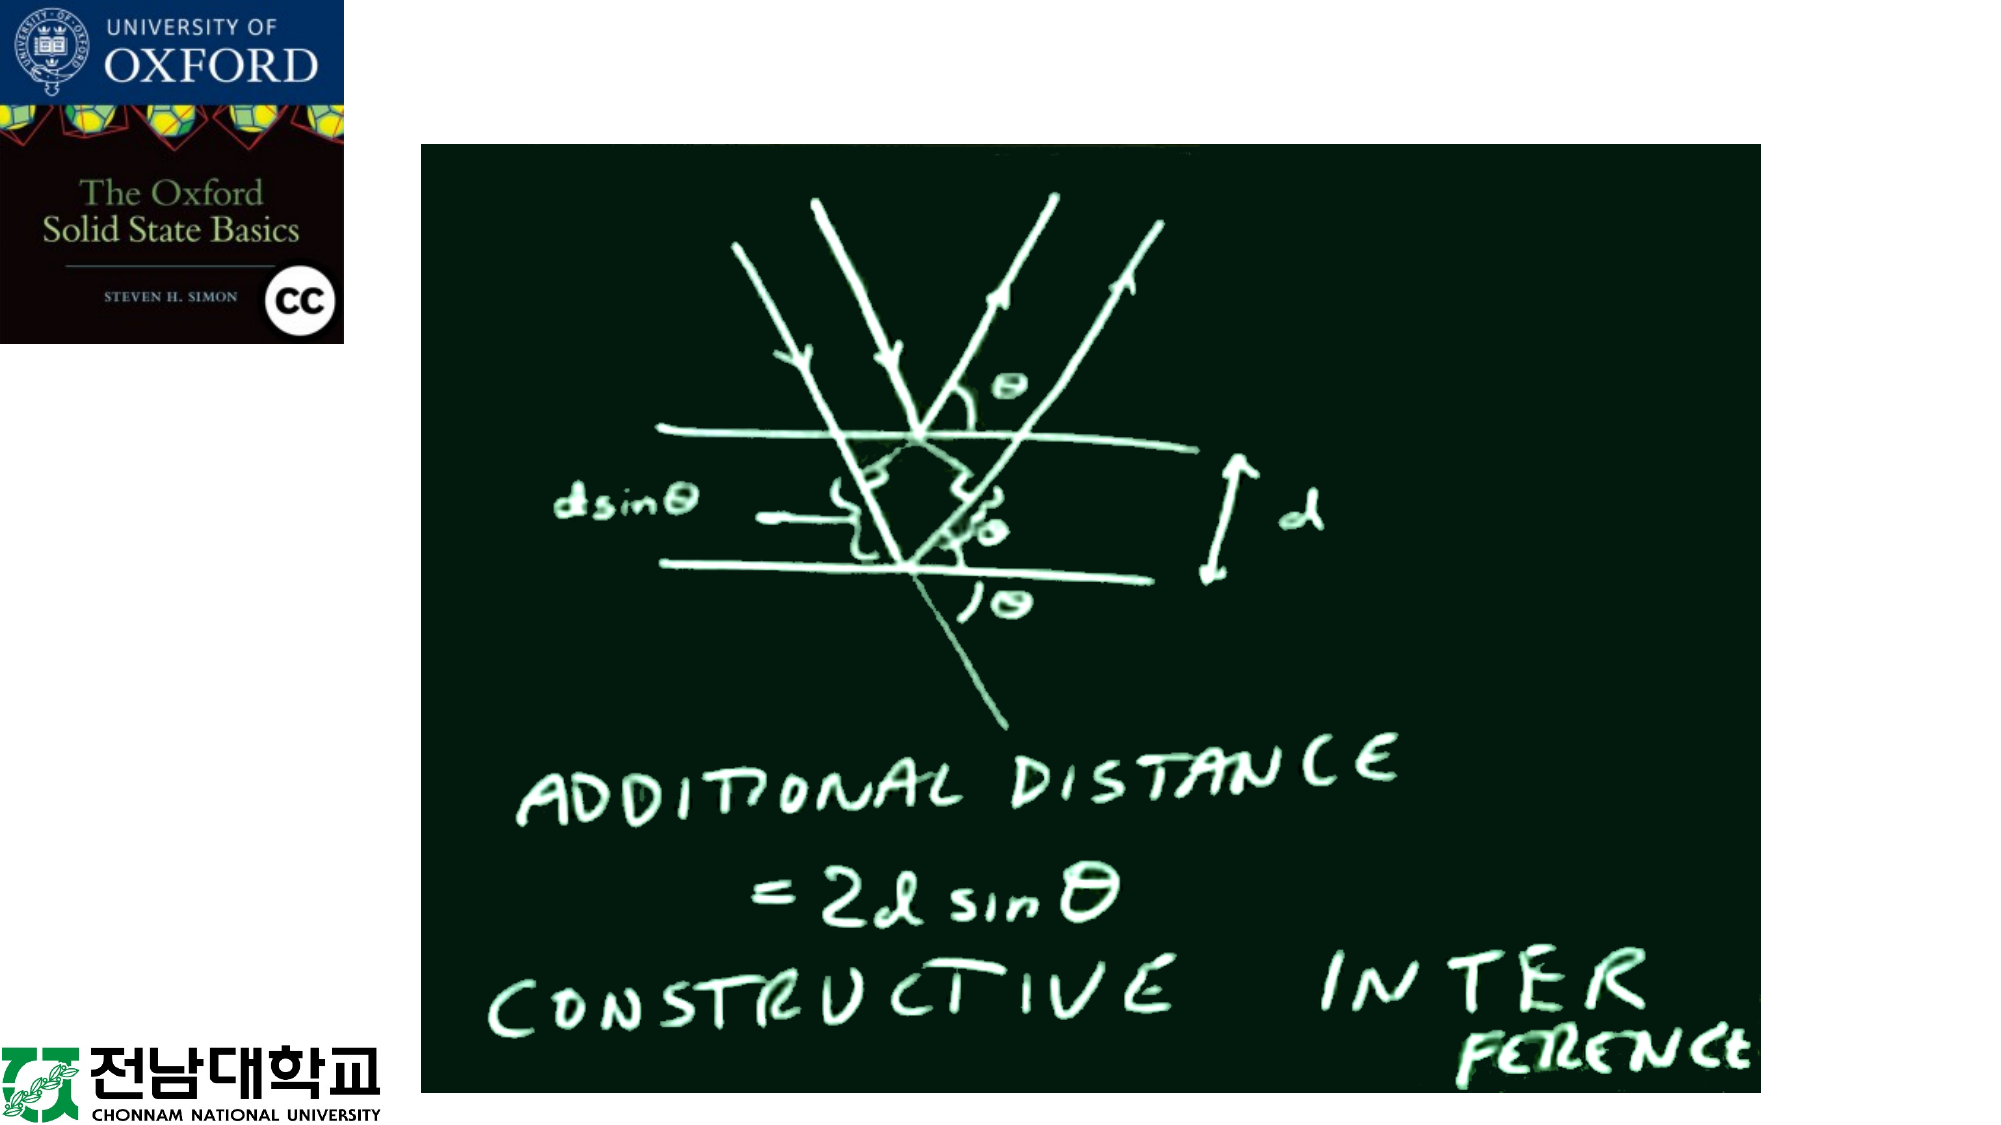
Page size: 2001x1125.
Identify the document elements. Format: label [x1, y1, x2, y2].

picture [2, 1045, 381, 1123]
picture [421, 144, 1761, 1093]
picture [0, 0, 344, 344]
